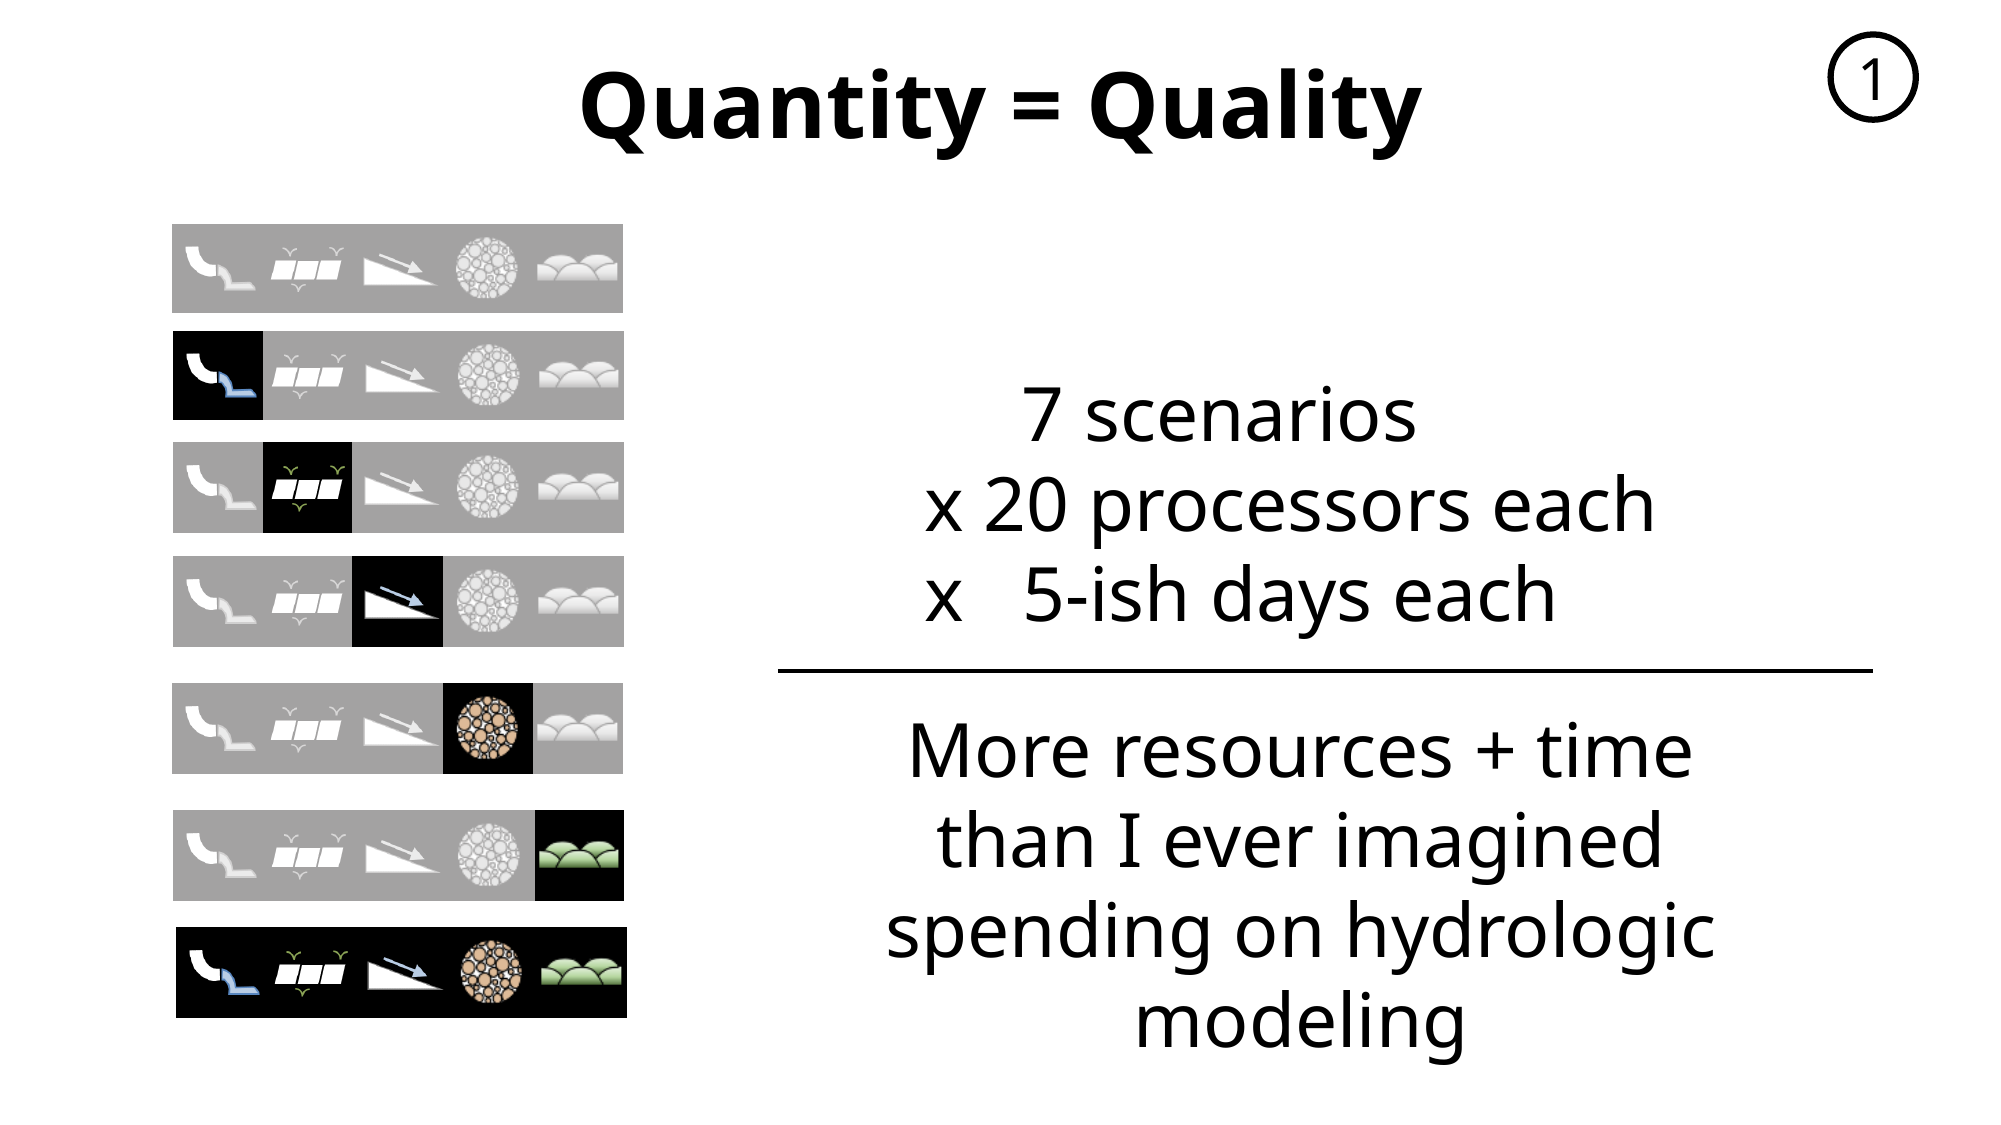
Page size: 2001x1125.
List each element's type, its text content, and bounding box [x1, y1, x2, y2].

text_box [173, 331, 624, 420]
text_box 1 [1829, 33, 1917, 121]
text_box 7 scenarios x 20 processors each x 5-ish days each [909, 358, 1694, 644]
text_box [172, 224, 623, 313]
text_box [172, 683, 623, 774]
title Quantity = Quality [0, 0, 2000, 218]
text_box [176, 927, 627, 1018]
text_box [173, 810, 624, 901]
text_box More resources + time than I ever imagined spending on hydrologic modeling [804, 695, 1798, 1071]
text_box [173, 556, 624, 647]
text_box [173, 442, 624, 533]
